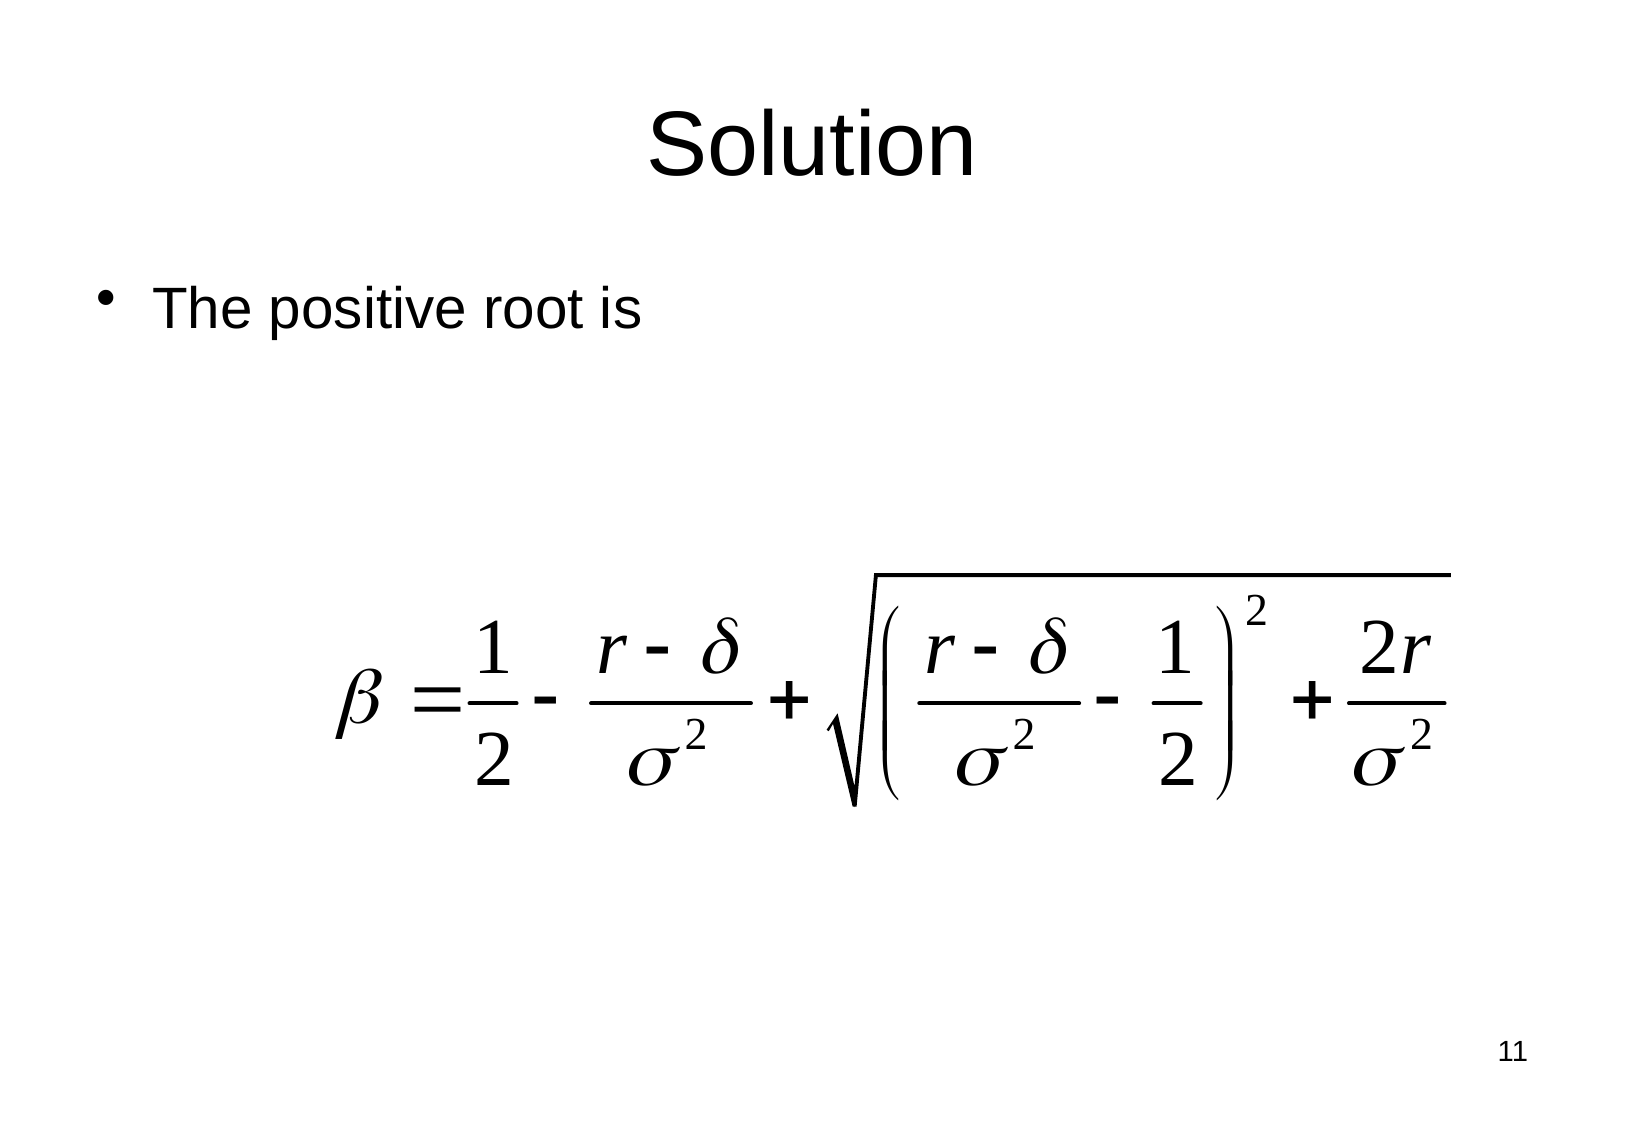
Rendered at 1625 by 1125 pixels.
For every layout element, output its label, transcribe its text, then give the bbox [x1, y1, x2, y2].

list The positive root is [80, 262, 798, 1006]
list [320, 557, 1466, 823]
title Solution [80, 44, 1544, 233]
slide_number 11 [1164, 1024, 1544, 1103]
